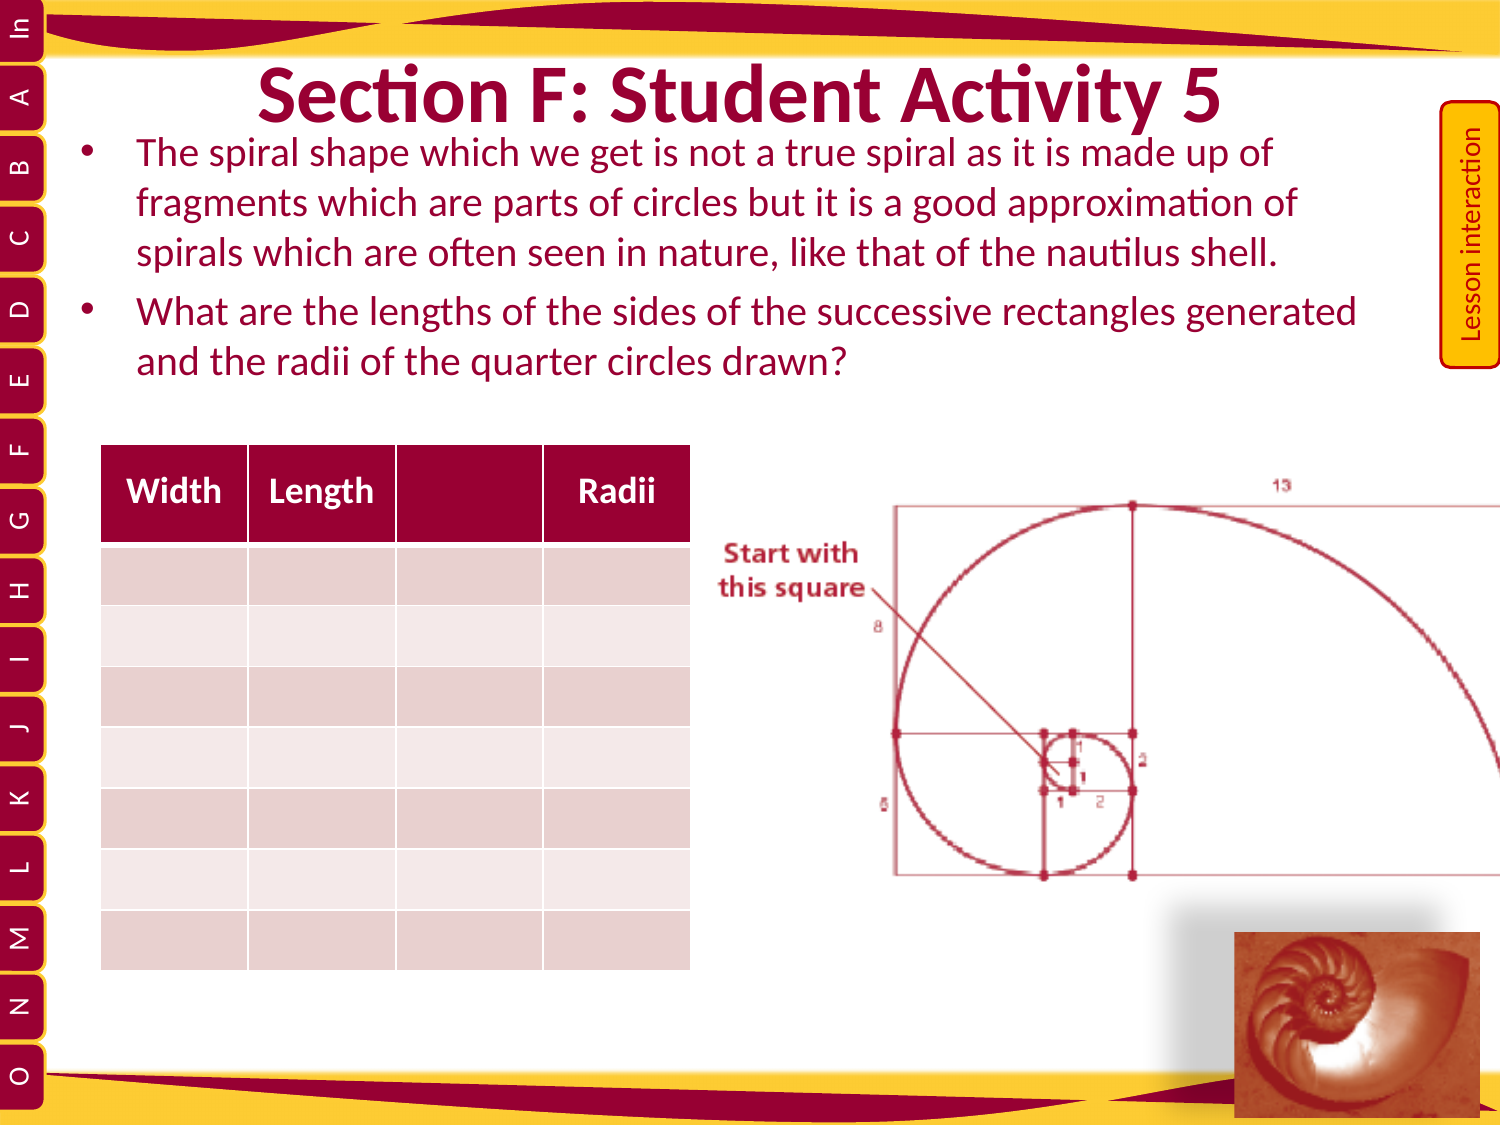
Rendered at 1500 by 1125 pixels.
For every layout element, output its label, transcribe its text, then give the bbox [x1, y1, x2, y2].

table_cell [101, 606, 247, 666]
table_cell [397, 667, 542, 726]
table_header Length [249, 445, 395, 542]
table_cell [544, 606, 690, 666]
table_header Width [101, 445, 247, 542]
table_cell [397, 728, 542, 787]
table_cell [544, 728, 690, 787]
table_cell [101, 548, 247, 605]
picture [1233, 932, 1481, 1118]
table_cell [544, 667, 690, 726]
title Section F: Student Activity 5 [75, 0, 1425, 183]
table_cell [544, 789, 690, 848]
picture [714, 469, 1440, 890]
table_cell [249, 606, 395, 666]
table_header Radii [544, 445, 690, 542]
table_cell [544, 850, 690, 909]
table_cell [101, 911, 247, 970]
table_cell [249, 728, 395, 787]
list The spiral shape which we get is not a true spiral as it is made up of fragments which are parts of circles but it is a good approximation of spirals which are often seen in nature, like that of the nautilus shell. What are the lengths of the sides of the successive rectangles generated and the radii of the quarter circles drawn? [64, 117, 1415, 1125]
table_cell [101, 667, 247, 726]
table_cell [397, 789, 542, 848]
table_cell 5 [711, 472, 1415, 1125]
table_cell [249, 667, 395, 726]
table_cell [397, 850, 542, 909]
table_cell [249, 789, 395, 848]
table_cell [249, 850, 395, 909]
table_cell [544, 911, 690, 970]
table_cell [101, 789, 247, 848]
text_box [1440, 95, 1500, 1058]
table_cell [249, 548, 395, 605]
table_cell [397, 548, 542, 605]
table_cell [101, 850, 247, 909]
table_cell [101, 728, 247, 787]
table_cell [397, 606, 542, 666]
table_cell [249, 911, 395, 970]
table_cell [544, 548, 690, 605]
table_cell [397, 911, 542, 970]
table_header [397, 445, 542, 542]
